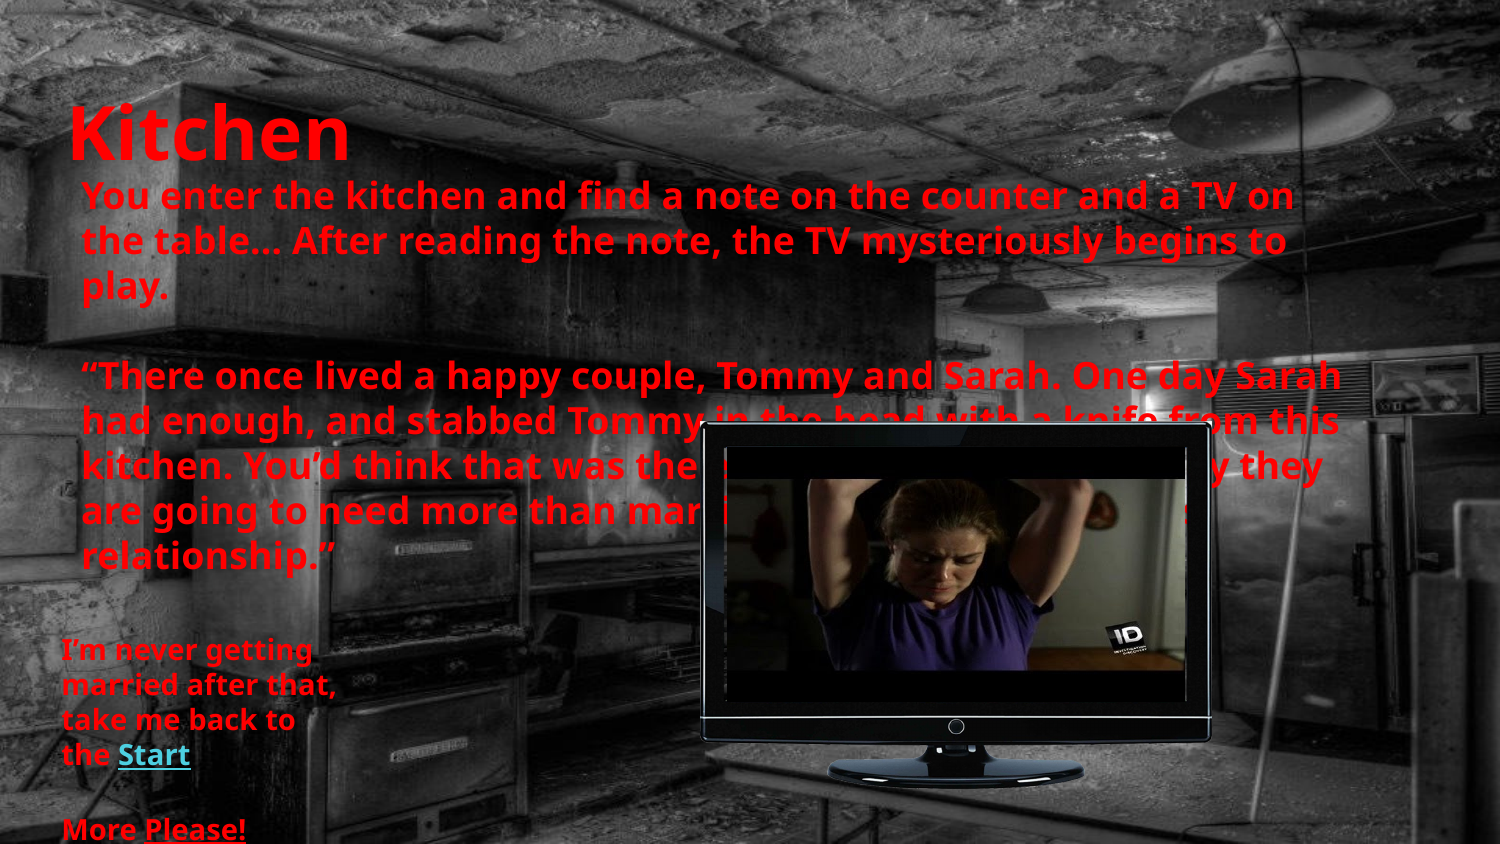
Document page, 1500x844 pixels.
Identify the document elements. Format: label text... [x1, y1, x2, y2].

text_box I’m never getting married after that, take me back to the Start More Please! [46, 616, 361, 794]
text_box You enter the kitchen and find a note on the counter and a TV on the table… After reading the note, the TV mysteriously begins to play. “There once lived a happy couple, Tommy and Sarah. One day Sarah had enough, and stabbed Tommy in the head with a knife from this kitchen. You’d think that was the end of it, but… Let’s just say they are going to need more than marriage counseling to fix this relationship.” [66, 157, 1369, 422]
picture [0, 0, 1500, 844]
title Kitchen [51, 70, 1449, 165]
